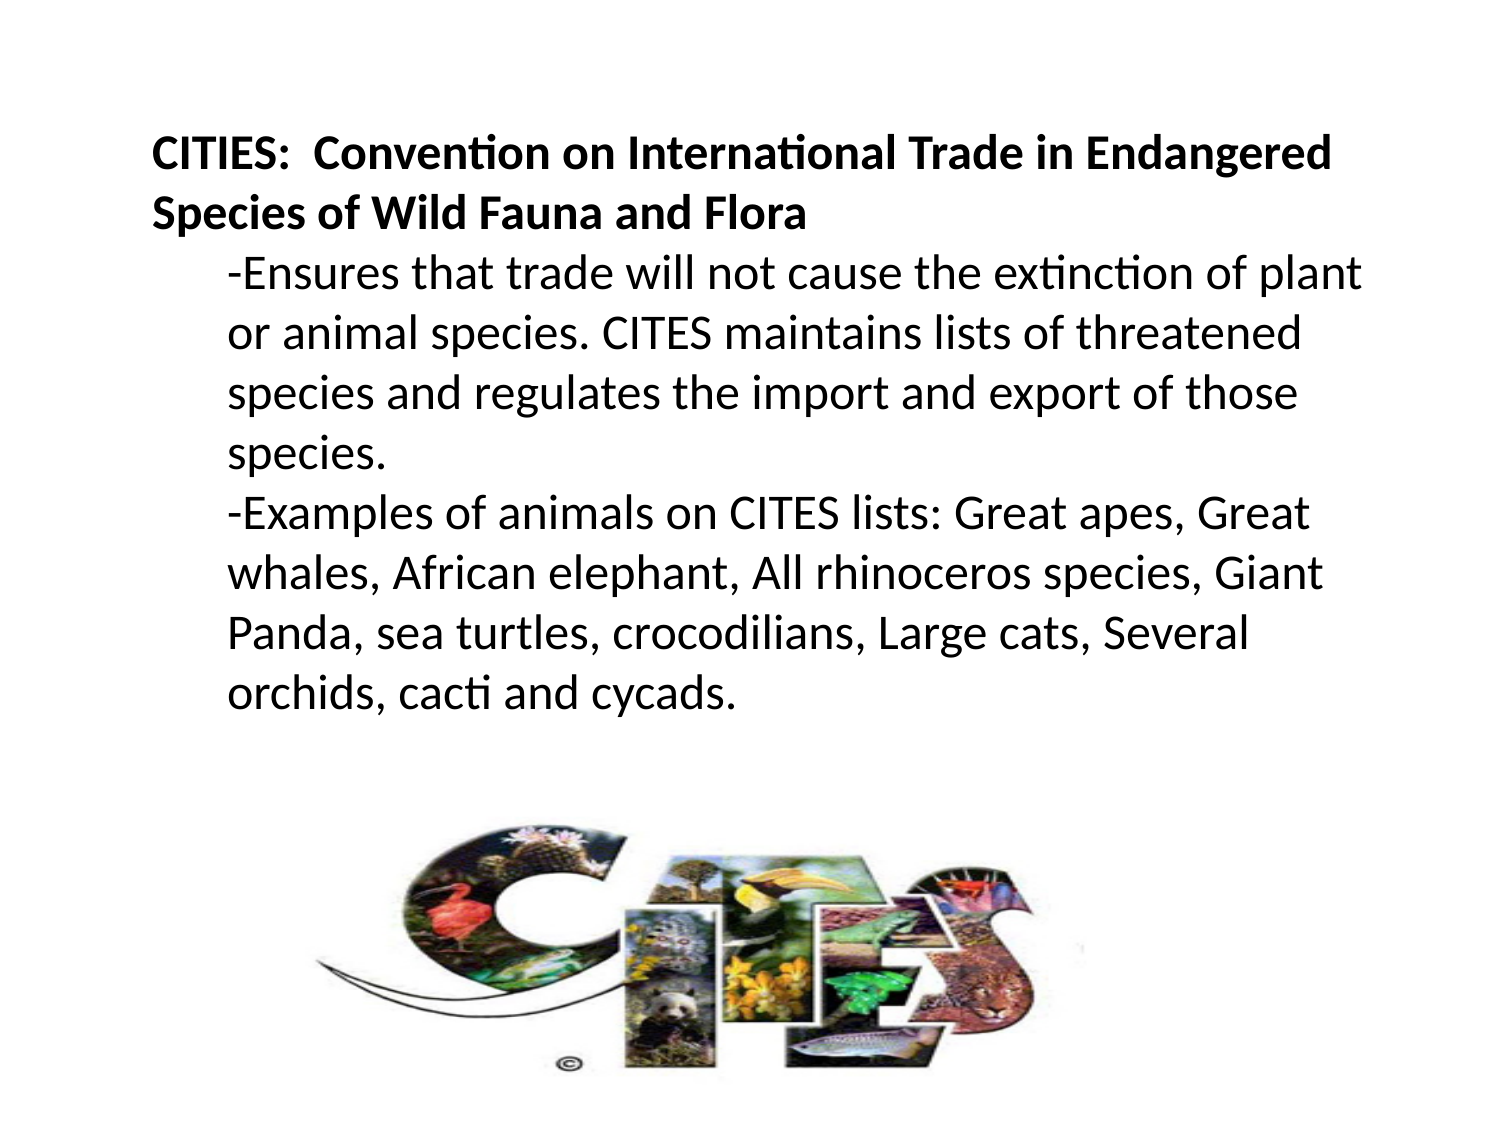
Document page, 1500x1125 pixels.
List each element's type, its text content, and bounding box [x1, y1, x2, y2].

picture [212, 774, 1163, 1125]
text_box CITIES: Convention on International Trade in Endangered Species of Wild Fauna and Flora -Ensures that trade will not cause the extinction of plant or animal species. CITES maintains lists of threatened species and regulates the import and export of those species. -Examples of animals on CITES lists: Great apes, Great whales, African elephant, All rhinoceros species, Giant Panda, sea turtles, crocodilians, Large cats, Several orchids, cacti and cycads. [137, 112, 1400, 728]
